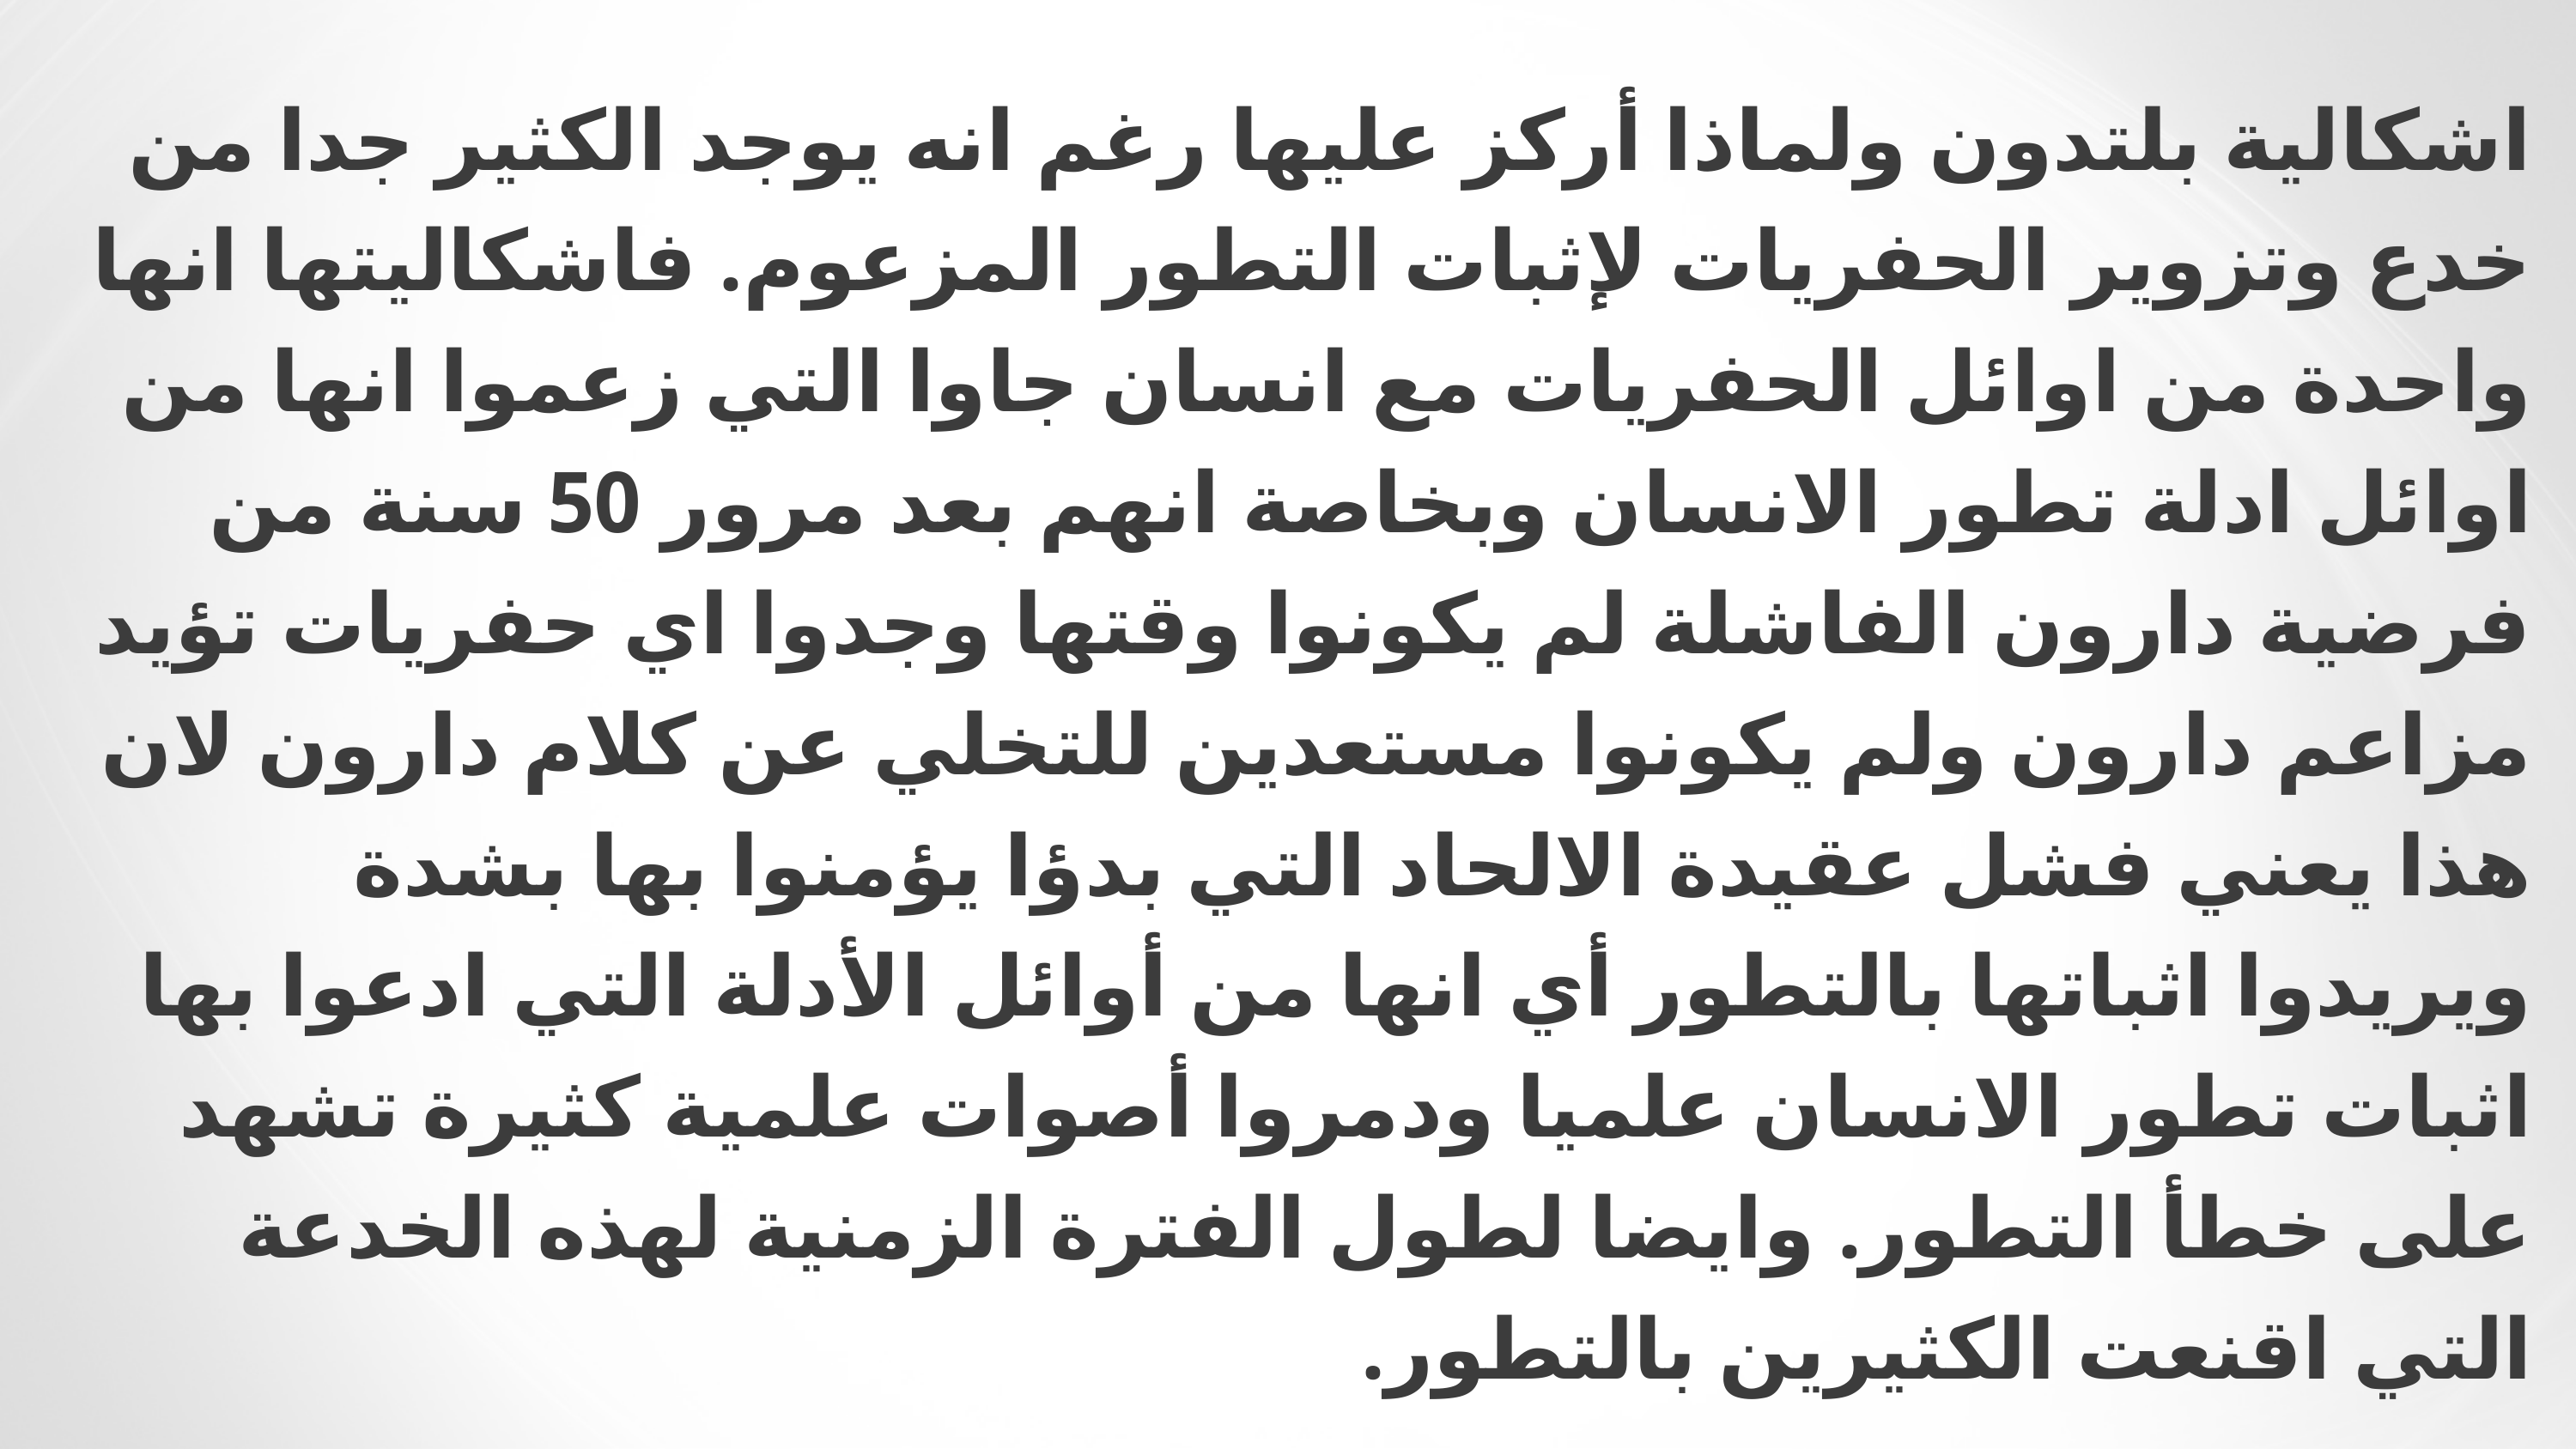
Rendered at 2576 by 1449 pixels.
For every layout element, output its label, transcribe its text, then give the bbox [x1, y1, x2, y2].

title اشكالية بلتدون ولماذا أركز عليها رغم انه يوجد الكثير جدا من خدع وتزوير الحفريات لإثبات التطور المزعوم. فاشكاليتها انها واحدة من اوائل الحفريات مع انسان جاوا التي زعموا انها من اوائل ادلة تطور الانسان وبخاصة انهم بعد مرور 50 سنة من فرضية دارون الفاشلة لم يكونوا وقتها وجدوا اي حفريات تؤيد مزاعم دارون ولم يكونوا مستعدين للتخلي عن كلام دارون لان هذا يعني فشل عقيدة الالحاد التي بدؤا يؤمنوا بها بشدة ويريدوا اثباتها بالتطور أي انها من أوائل الأدلة التي ادعوا بها اثبات تطور الانسان علميا ودمروا أصوات علمية كثيرة تشهد على خطأ التطور. وايضا لطول الفترة الزمنية لهذه الخدعة التي اقنعت الكثيرين بالتطور. [37, 49, 2547, 1413]
